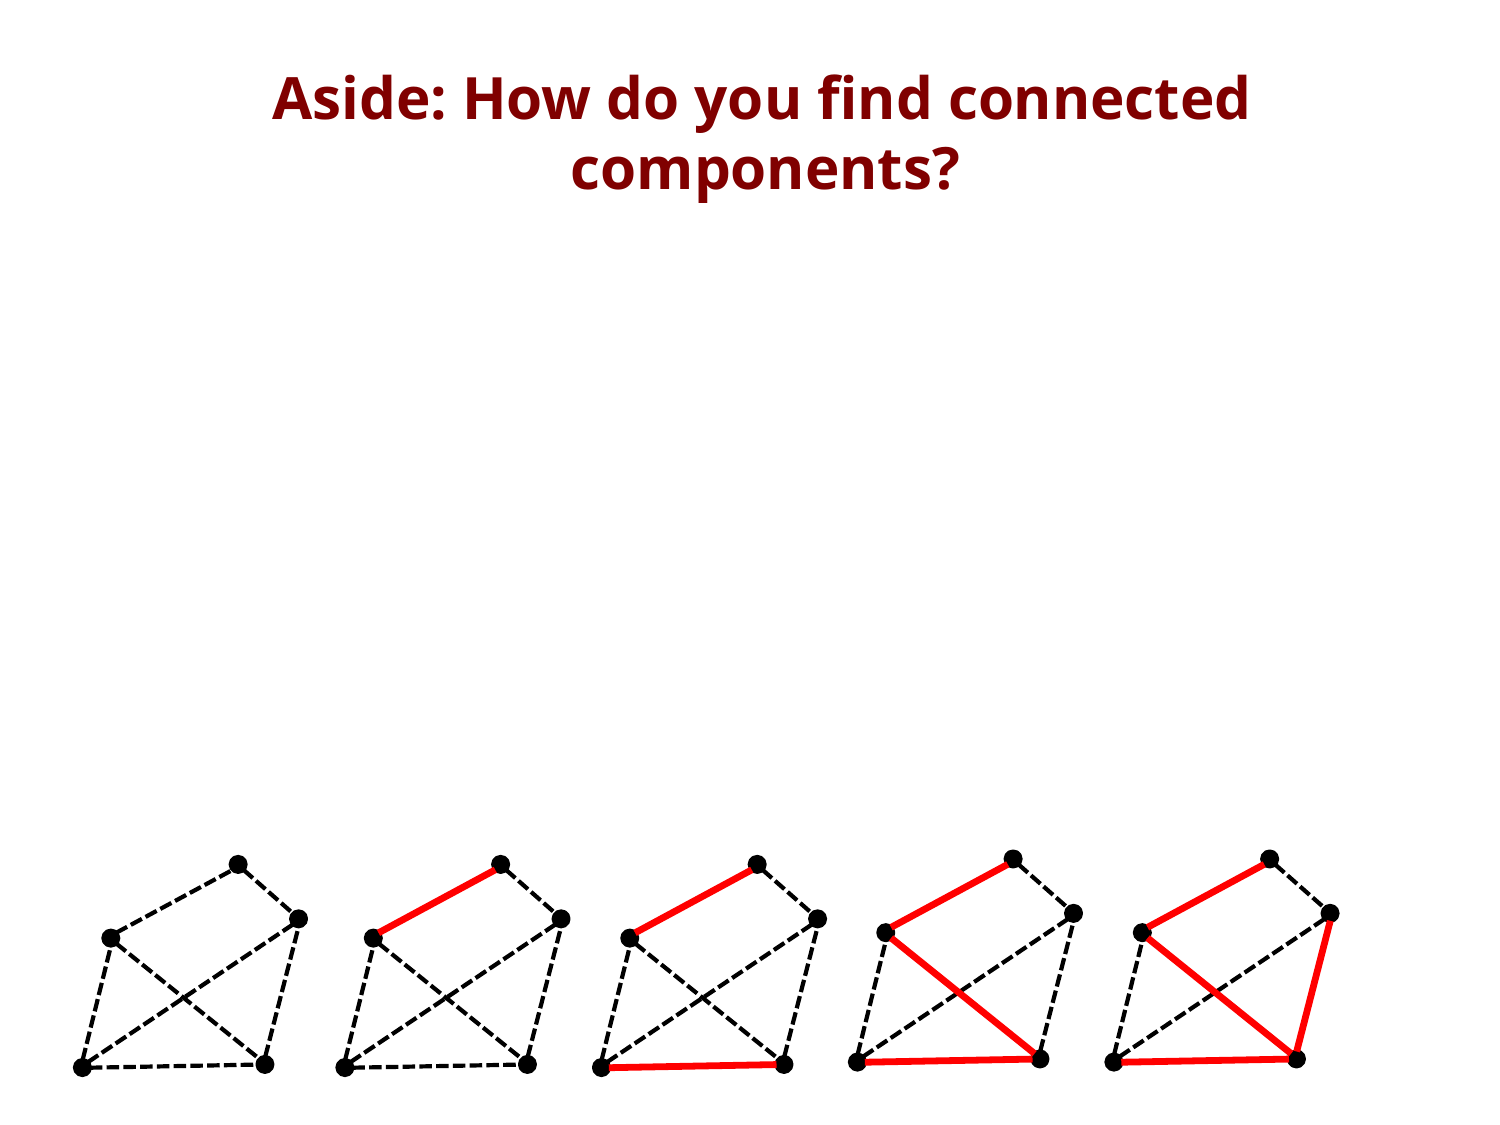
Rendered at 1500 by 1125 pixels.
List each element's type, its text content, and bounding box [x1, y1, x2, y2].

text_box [1106, 851, 1338, 1070]
title Aside: How do you find connected components? [99, 75, 1438, 188]
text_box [337, 856, 569, 1076]
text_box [74, 856, 307, 1076]
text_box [593, 856, 826, 1076]
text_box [849, 851, 1082, 1070]
